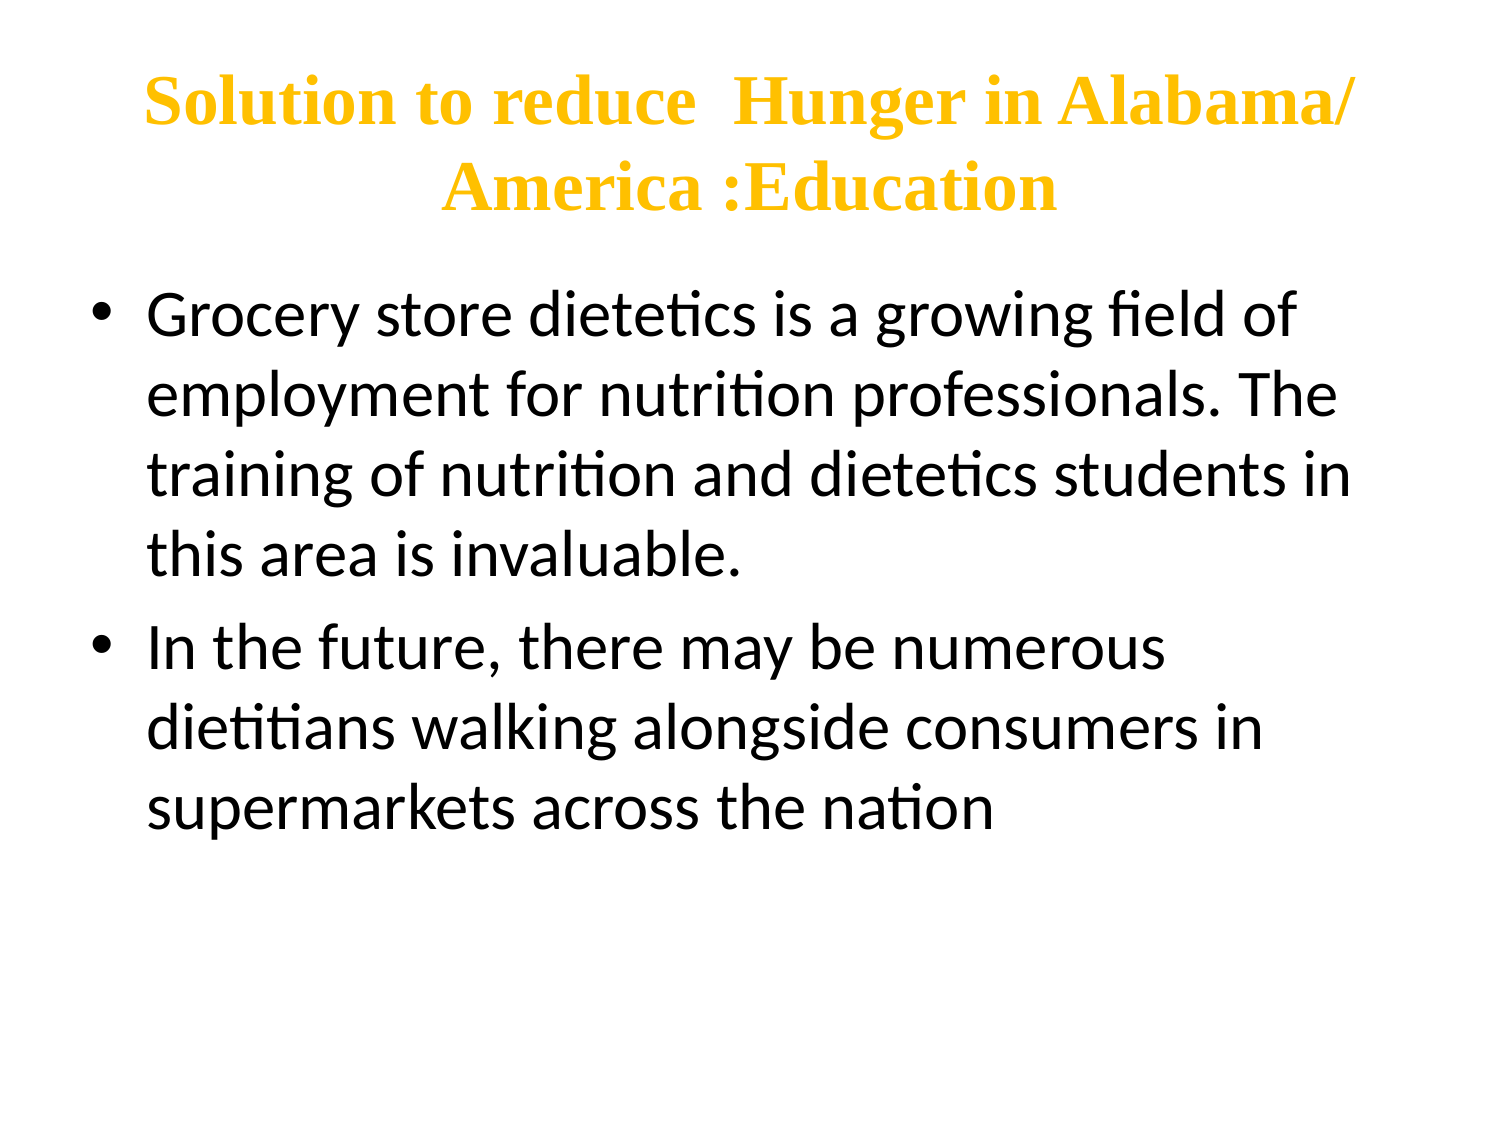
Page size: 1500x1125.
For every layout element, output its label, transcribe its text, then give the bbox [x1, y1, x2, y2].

list Grocery store dietetics is a growing field of employment for nutrition professionals. The training of nutrition and dietetics students in this area is invaluable. In the future, there may be numerous dietitians walking alongside consumers in supermarkets across the nation [75, 262, 1425, 1005]
title Solution to reduce Hunger in Alabama/ America :Education [75, 45, 1425, 233]
